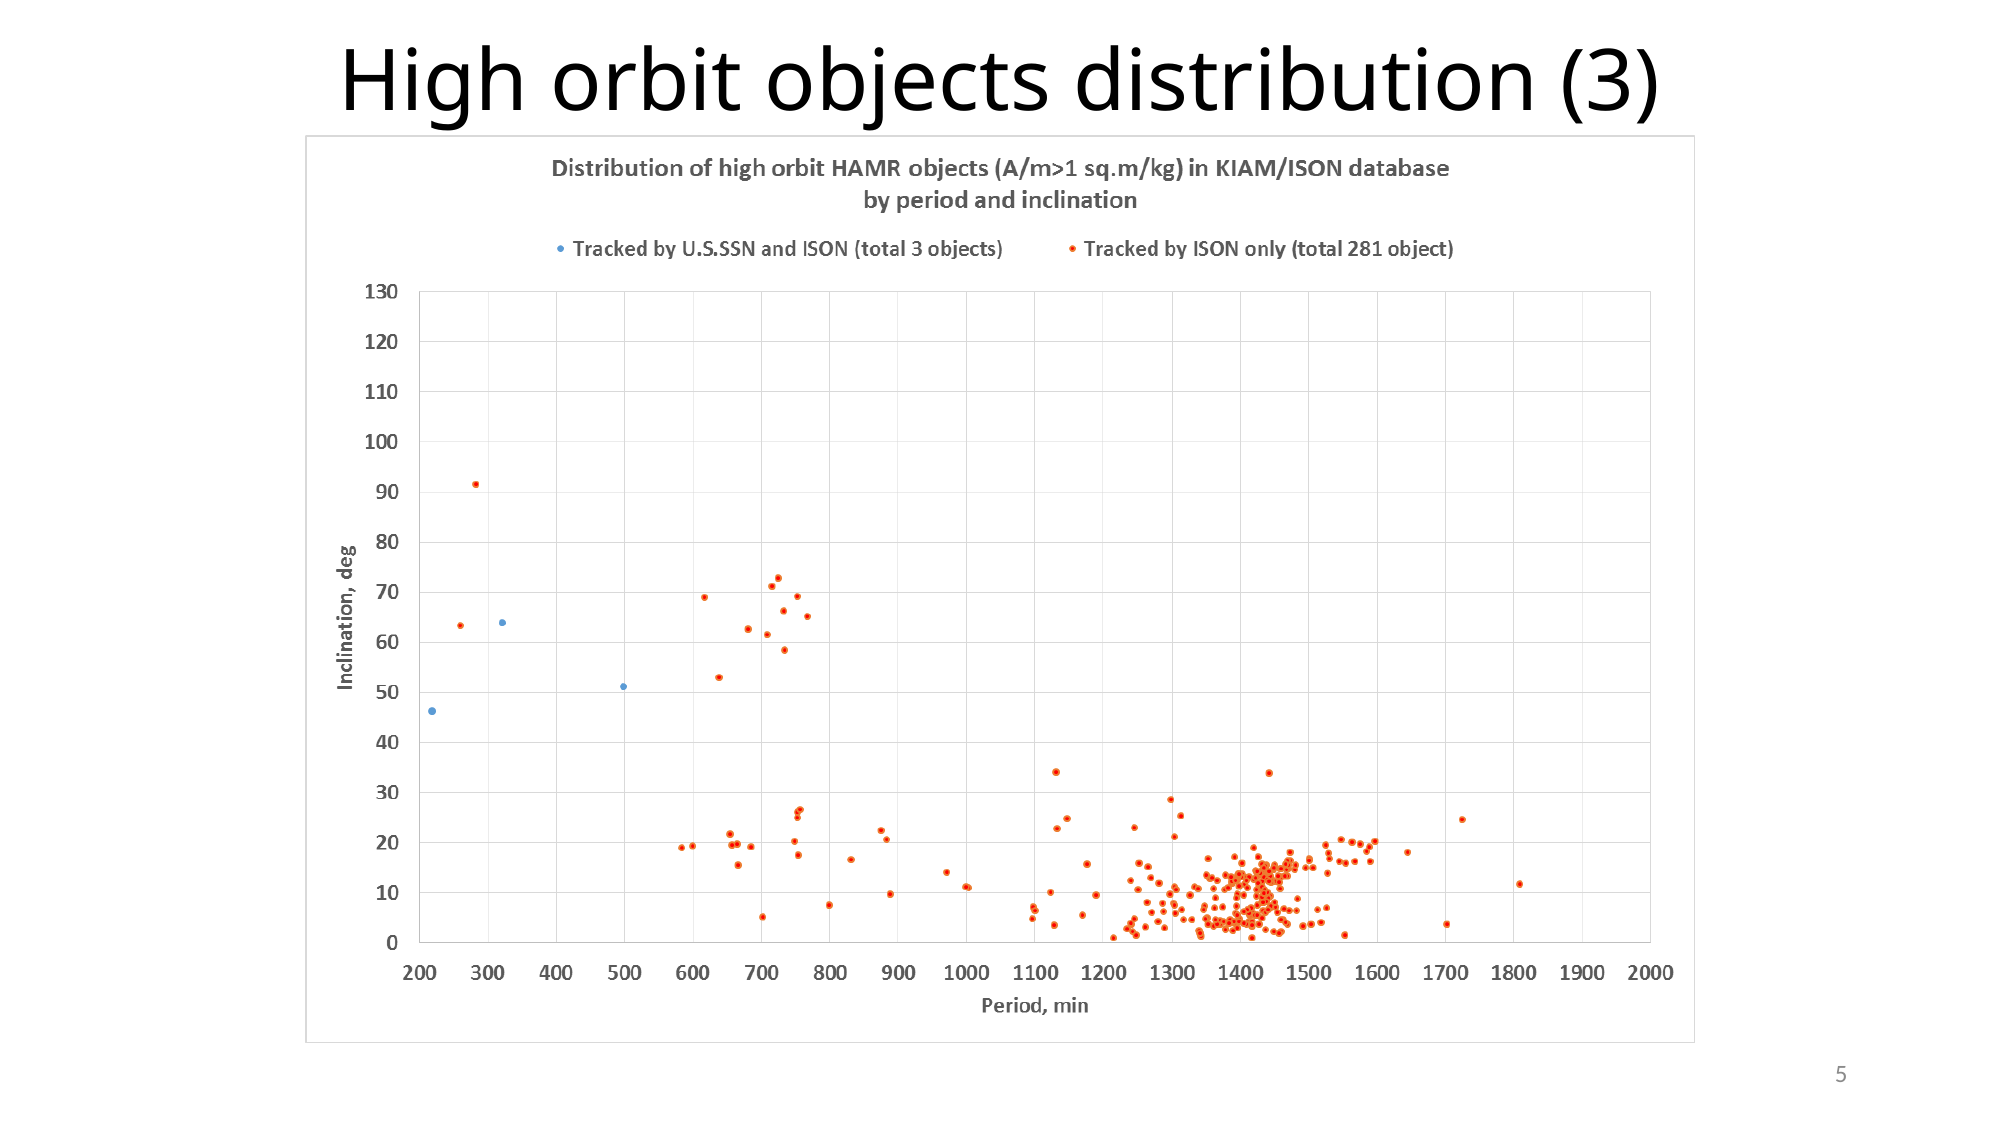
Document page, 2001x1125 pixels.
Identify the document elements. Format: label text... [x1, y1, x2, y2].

picture [305, 135, 1695, 1043]
slide_number 5 [1412, 1042, 1863, 1103]
title High orbit objects distribution (3) [137, 29, 1863, 137]
